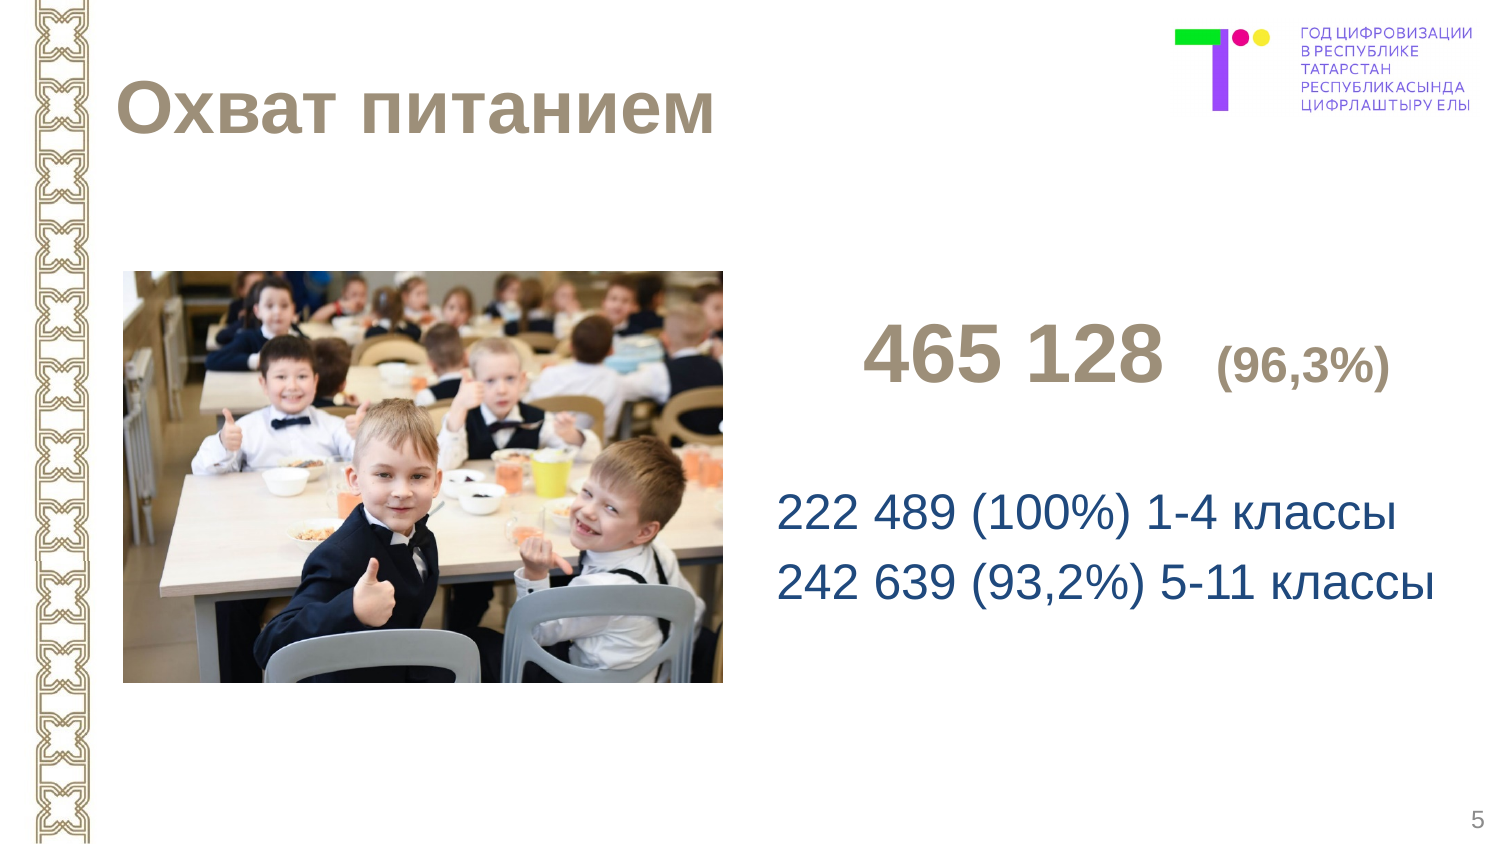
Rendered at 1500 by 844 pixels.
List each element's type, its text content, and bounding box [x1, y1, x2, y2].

picture [0, 0, 1500, 844]
slide_number 5 [1149, 796, 1500, 842]
list 465 128 (96,3%) 222 489 (100%) 1-4 классы 242 639 (93,2%) 5-11 классы [761, 291, 1494, 682]
title Охват питанием [100, 33, 1425, 175]
